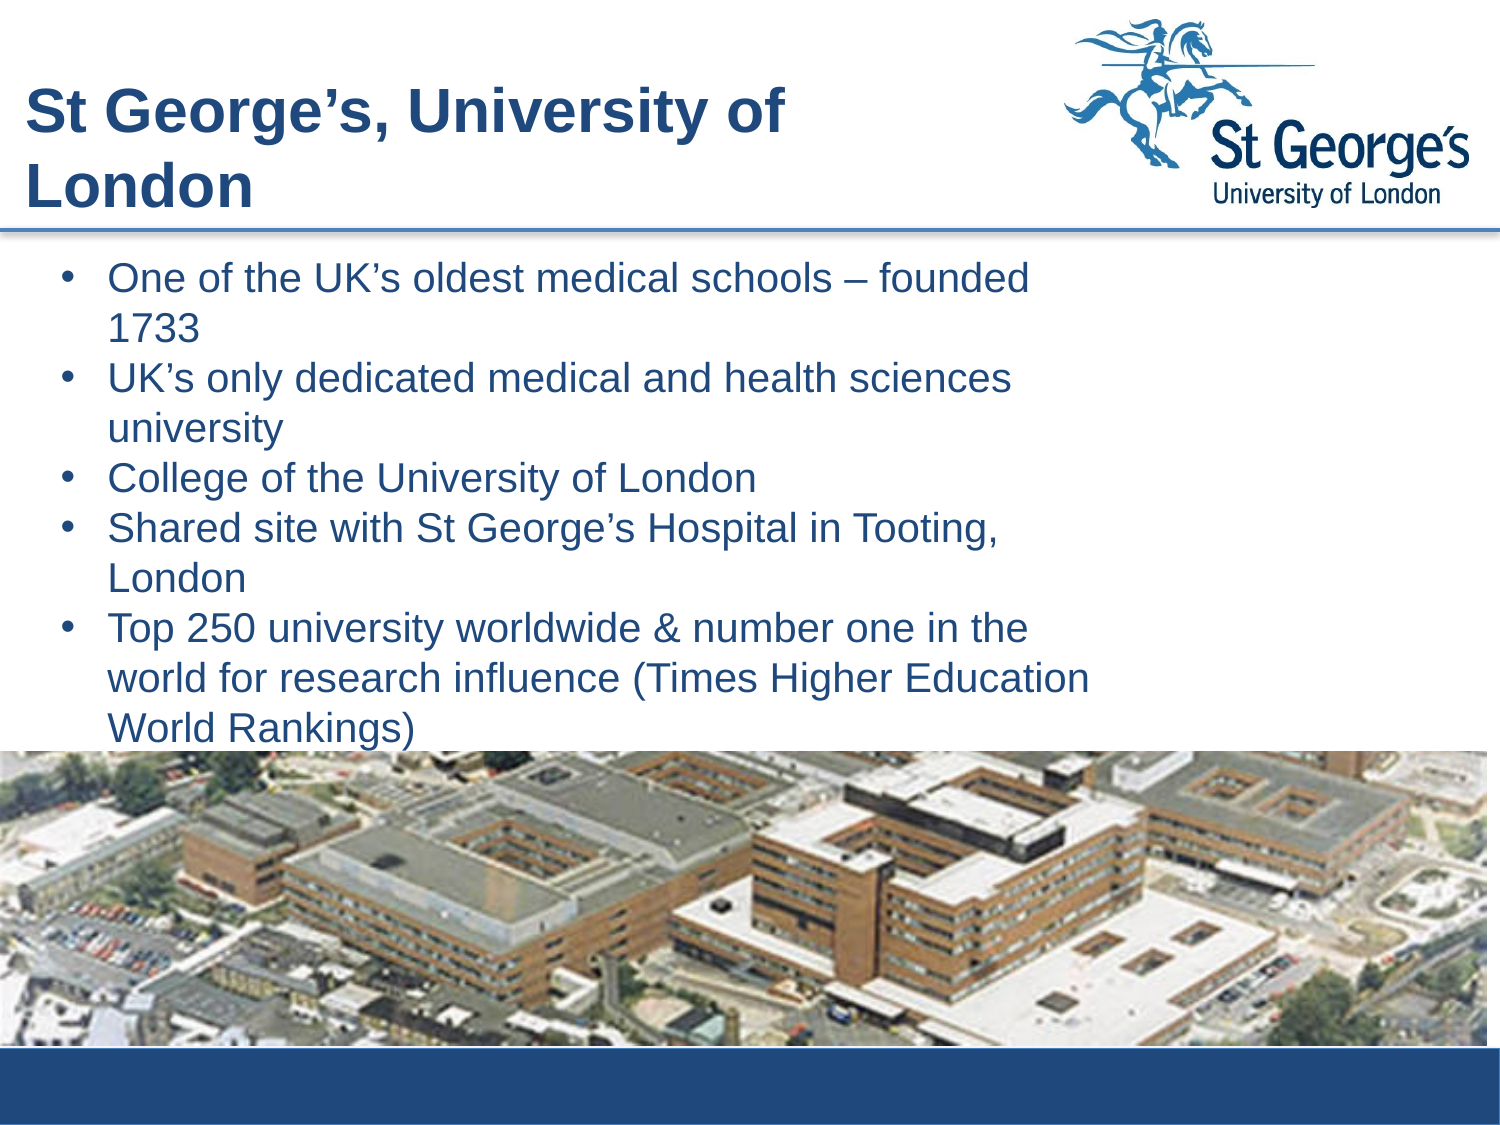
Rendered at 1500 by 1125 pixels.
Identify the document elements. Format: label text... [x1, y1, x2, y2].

text_box [0, 1048, 1500, 1125]
picture [0, 751, 1488, 1046]
text_box St George’s, University of London [17, 62, 849, 228]
picture [1064, 18, 1469, 209]
text_box One of the UK’s oldest medical schools – founded 1733 UK’s only dedicated medical and health sciences university College of the University of London Shared site with St George’s Hospital in Tooting, London Top 250 university worldwide & number one in the world for research influence (Times Higher Education World Rankings) [53, 243, 1105, 749]
